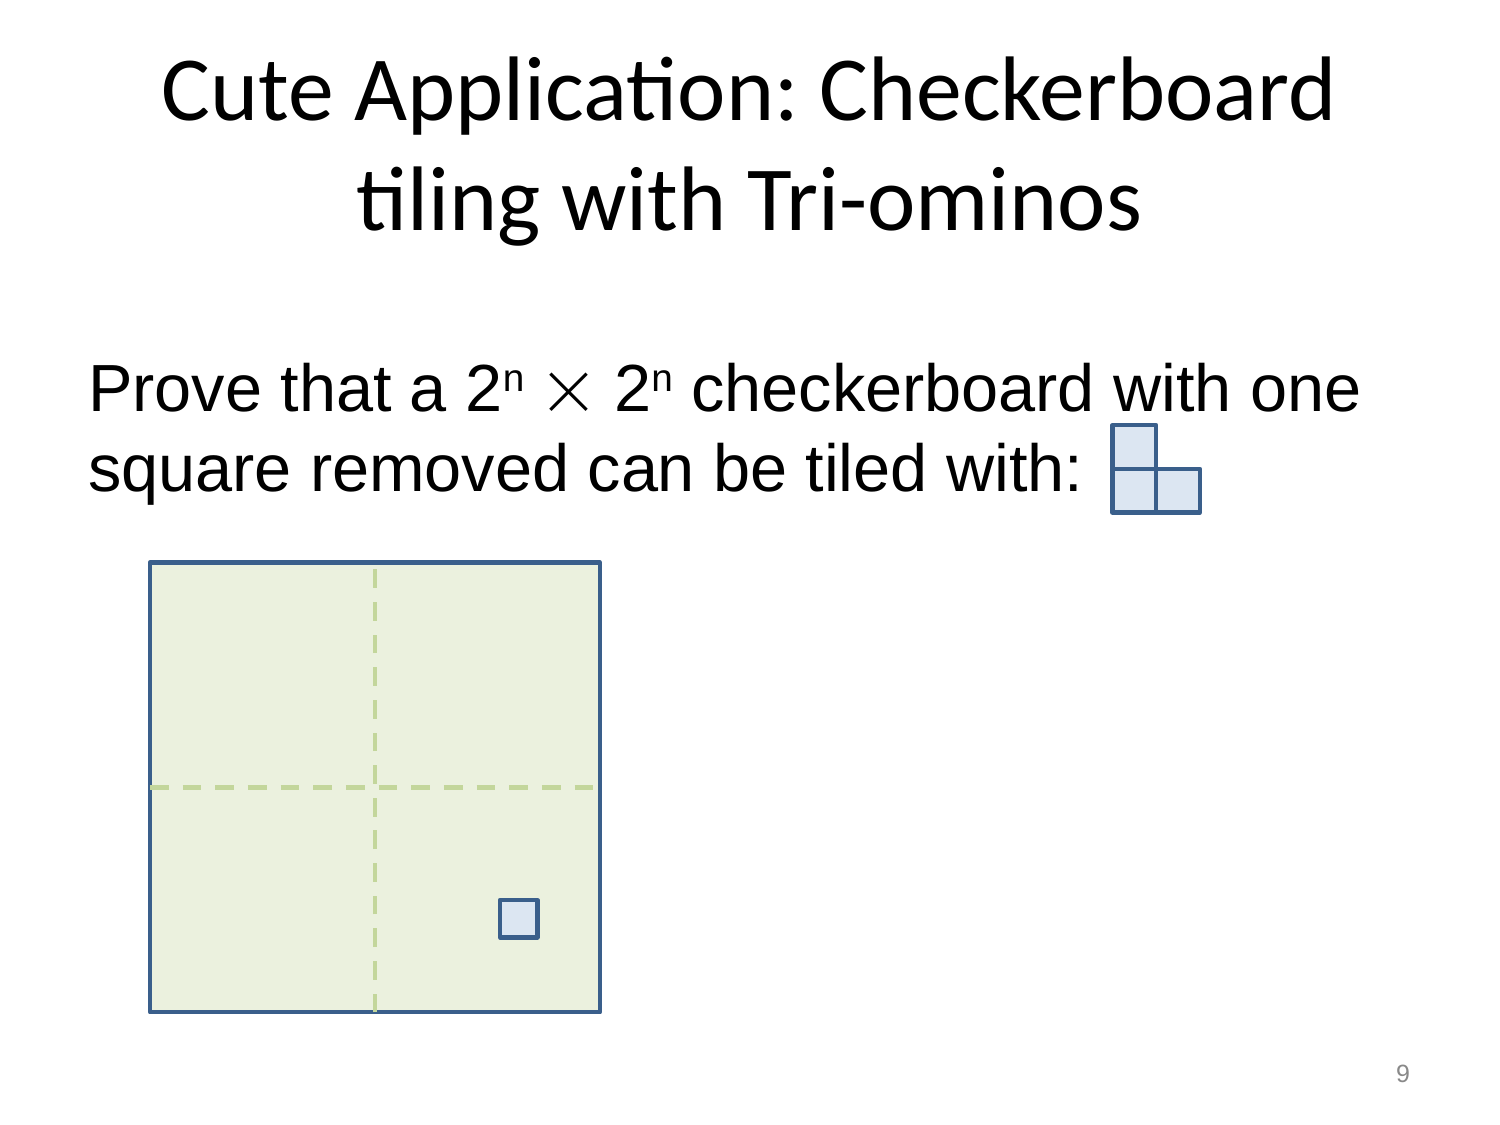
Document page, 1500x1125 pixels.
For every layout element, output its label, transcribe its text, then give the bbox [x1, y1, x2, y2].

slide_number 9 [1074, 1042, 1425, 1103]
title Cute Application: Checkerboard tiling with Tri-ominos [75, 45, 1425, 233]
text_box [498, 898, 540, 940]
text_box [148, 560, 602, 1014]
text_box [1112, 424, 1201, 513]
text_box Prove that a 2n  2n checkerboard with one square removed can be tiled with: [73, 337, 1396, 513]
